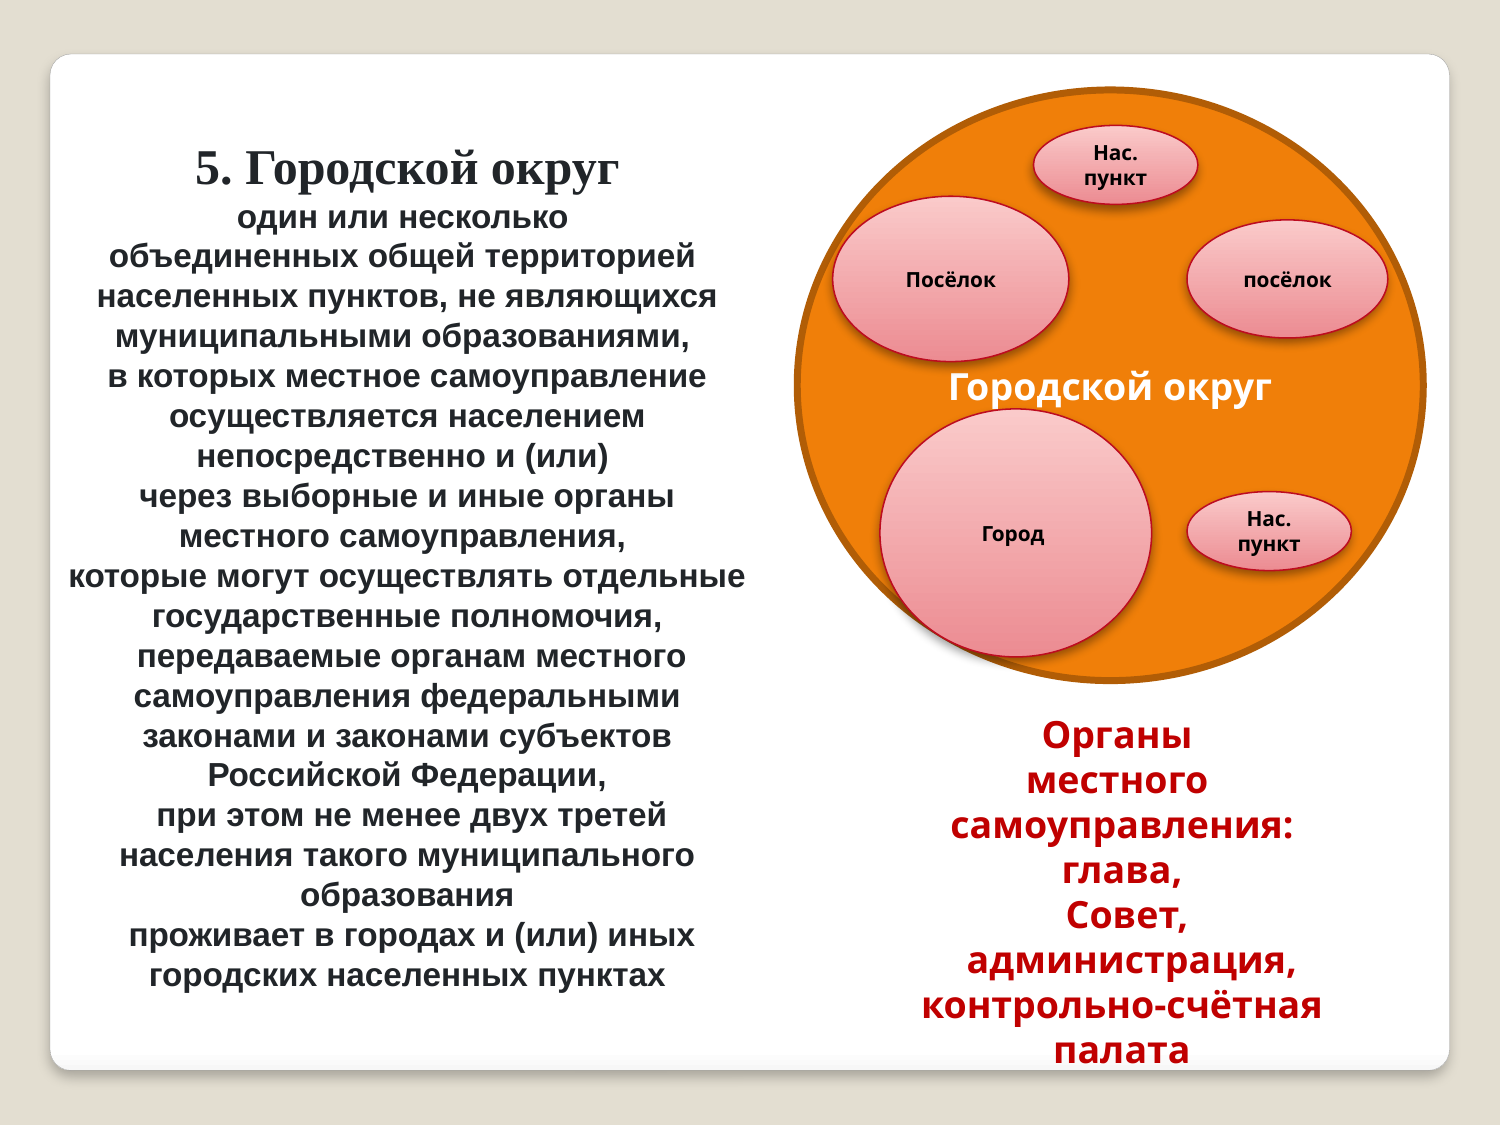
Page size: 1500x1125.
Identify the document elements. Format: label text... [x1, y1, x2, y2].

text_box посёлок [1186, 219, 1389, 339]
text_box Посёлок [831, 195, 1070, 363]
text_box Городской округ [793, 86, 1427, 685]
text_box Нас. пункт [1186, 490, 1353, 572]
text_box Нас. пункт [1032, 124, 1199, 206]
text_box Органы местного самоуправления: глава, Совет, администрация, контрольно-счётная палата [856, 704, 1388, 1079]
text_box 5. Городской округ один или несколько объединенных общей территорией населенных пунктов, не являющихся муниципальными образованиями, в которых местное самоуправление осуществляется населением непосредственно и (или) через выборные и иные органы местного самоуправления, которые могут осуществлять отдельные государственные полномочия, передаваемые органам местного самоуправления федеральными законами и законами субъектов Российской Федерации, при этом не менее двух третей населения такого муниципального образования проживает в городах и (или) иных городских населенных пунктах [53, 127, 762, 1001]
text_box Город [879, 408, 1153, 658]
